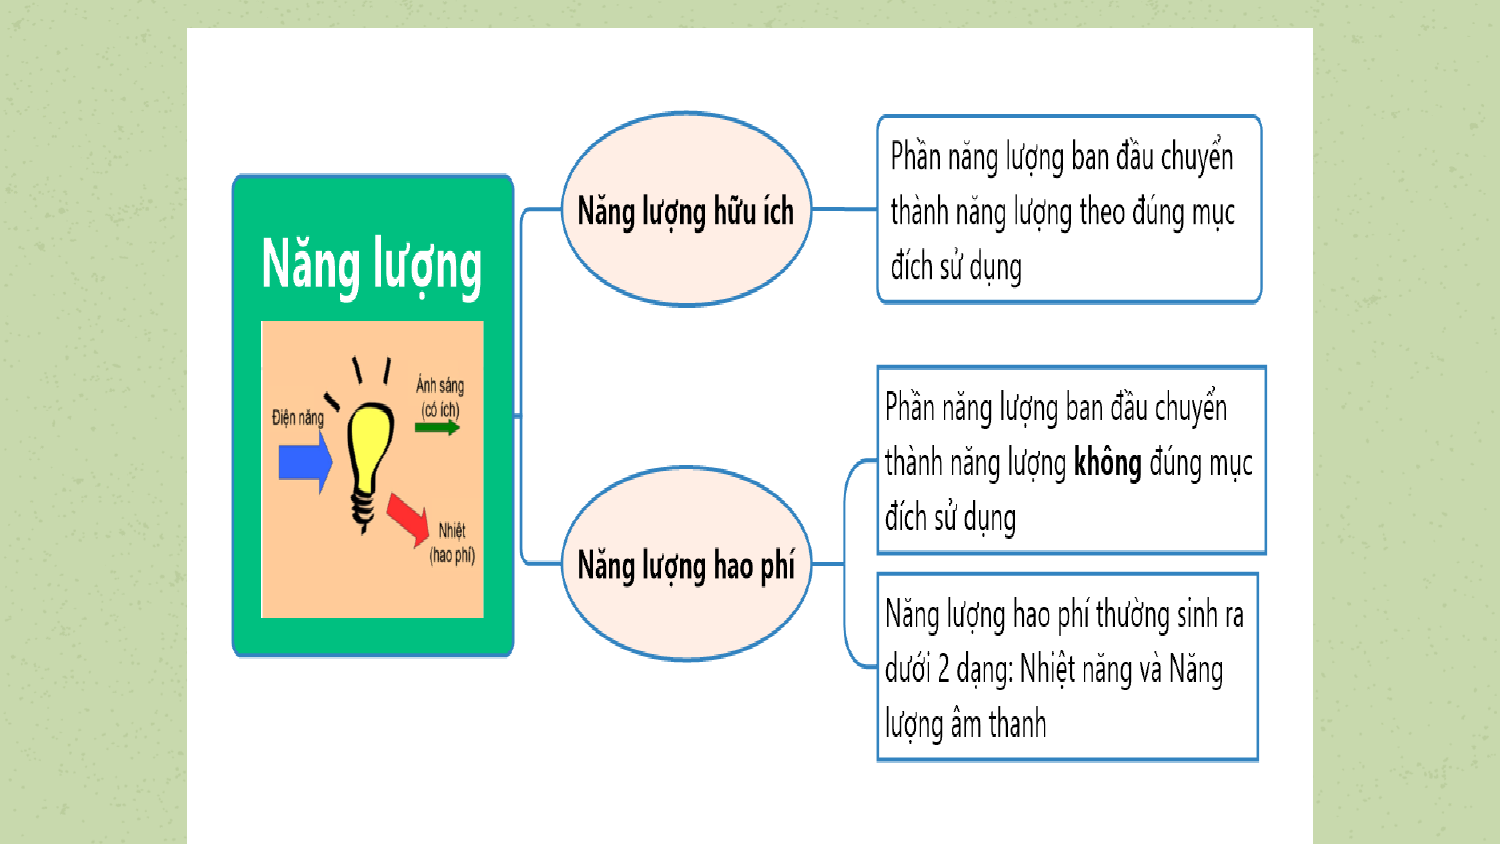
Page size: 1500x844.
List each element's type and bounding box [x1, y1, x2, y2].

list [187, 27, 1313, 844]
picture [3, 0, 1497, 844]
